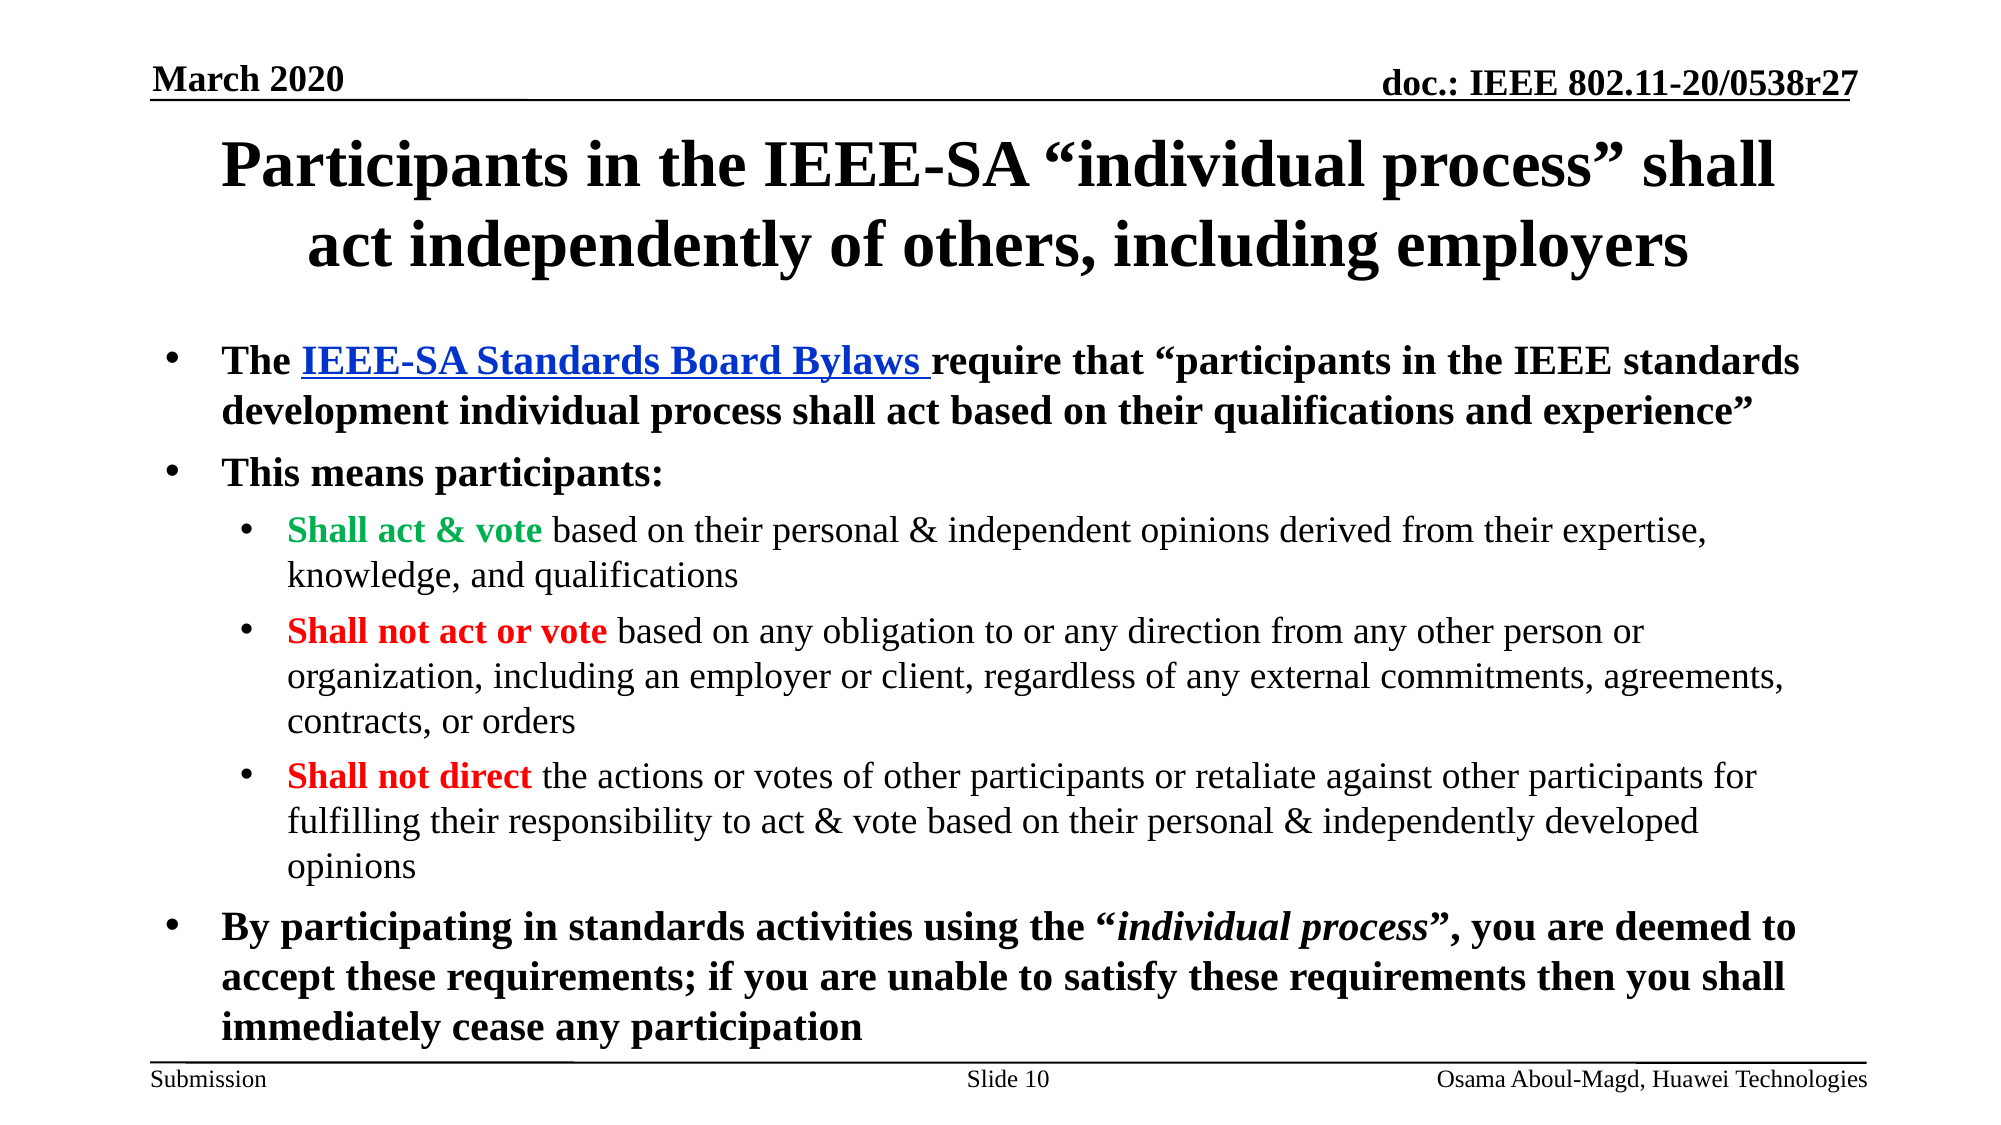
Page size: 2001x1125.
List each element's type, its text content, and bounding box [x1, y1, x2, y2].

footer Osama Aboul-Magd, Huawei Technologies [1171, 1061, 1869, 1093]
title Participants in the IEEE-SA “individual process” shall act independently of others, including employers [149, 112, 1850, 288]
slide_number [152, 54, 563, 100]
list The IEEE-SA Standards Board Bylaws require that “participants in the IEEE standards development individual process shall act based on their qualifications and experience” This means participants: Shall act & vote based on their personal & independent opinions derived from their expertise, knowledge, and qualifications Shall not act or vote based on any obligation to or any direction from any other person or organization, including an employer or client, regardless of any external commitments, agreements, contracts, or orders Shall not direct the actions or votes of other participants or retaliate against other participants for fulfilling their responsibility to act & vote based on their personal & independently developed opinions By participating in standards activities using the “individual process”, you are deemed to accept these requirements; if you are unable to satisfy these requirements then you shall immediately cease any participation [149, 324, 1850, 1000]
slide_number Slide 10 [950, 1061, 1067, 1123]
